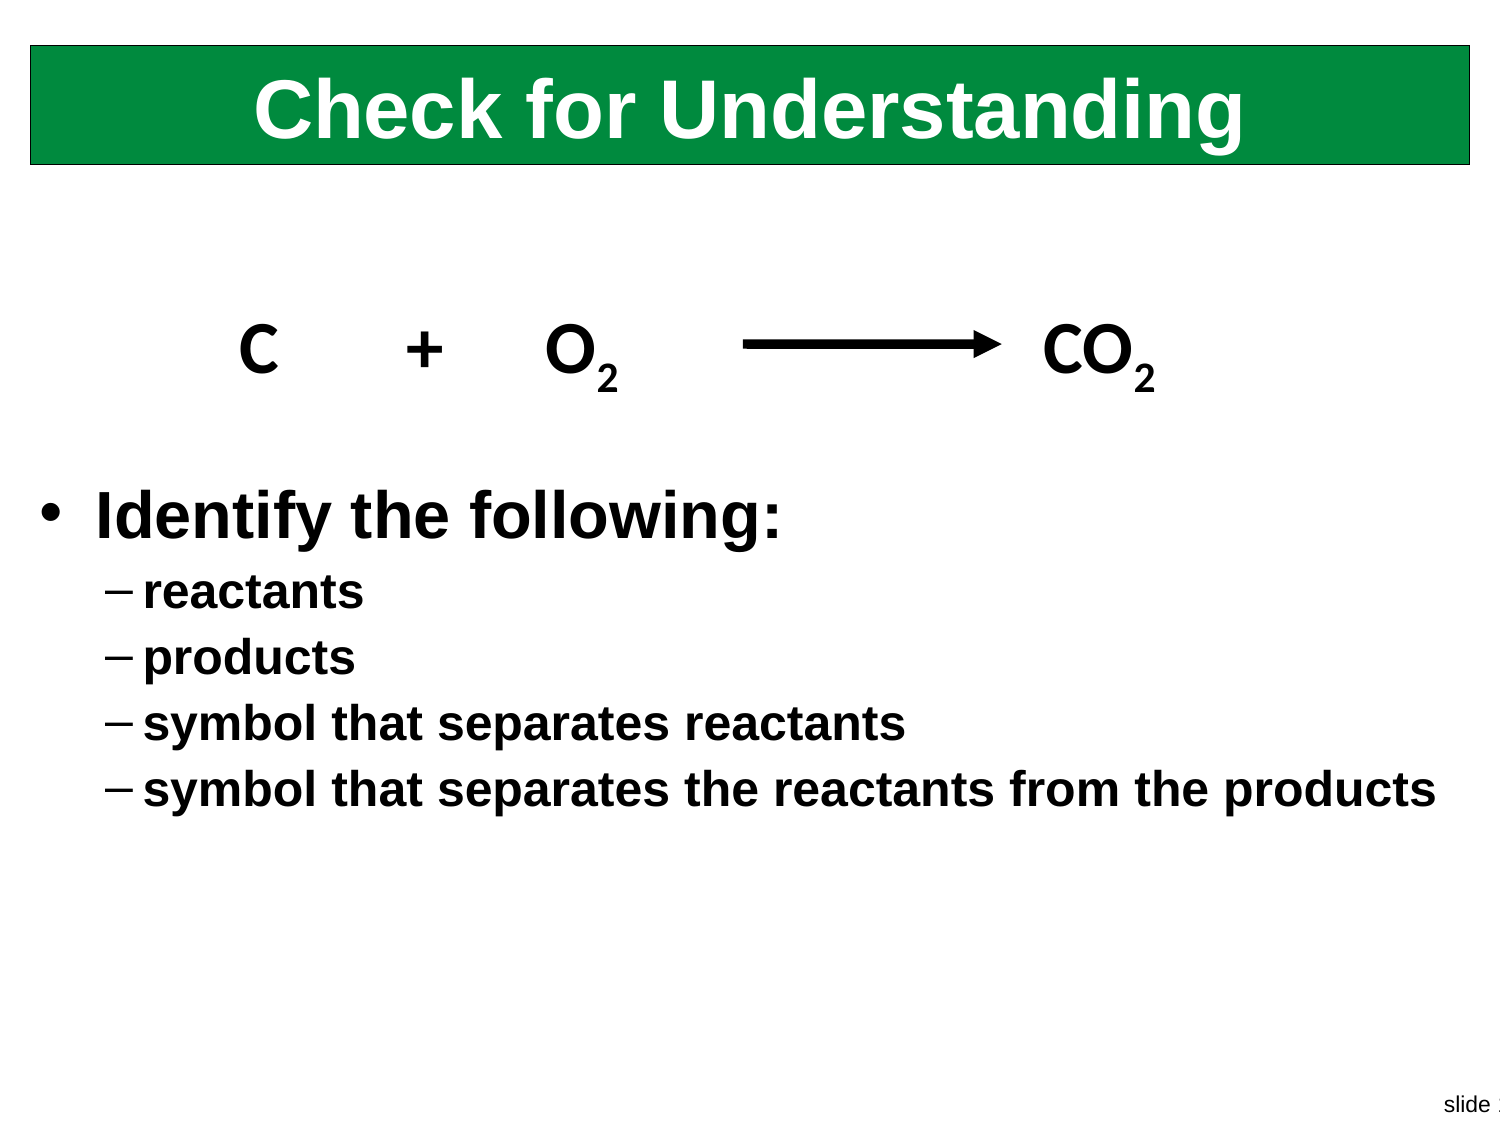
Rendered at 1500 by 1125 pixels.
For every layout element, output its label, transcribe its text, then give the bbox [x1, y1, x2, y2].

title Check for Understanding [30, 45, 1470, 165]
list Identify the following: reactants products symbol that separates reactants symbol that separates the reactants from the products [24, 464, 1476, 1055]
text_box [224, 290, 1276, 398]
